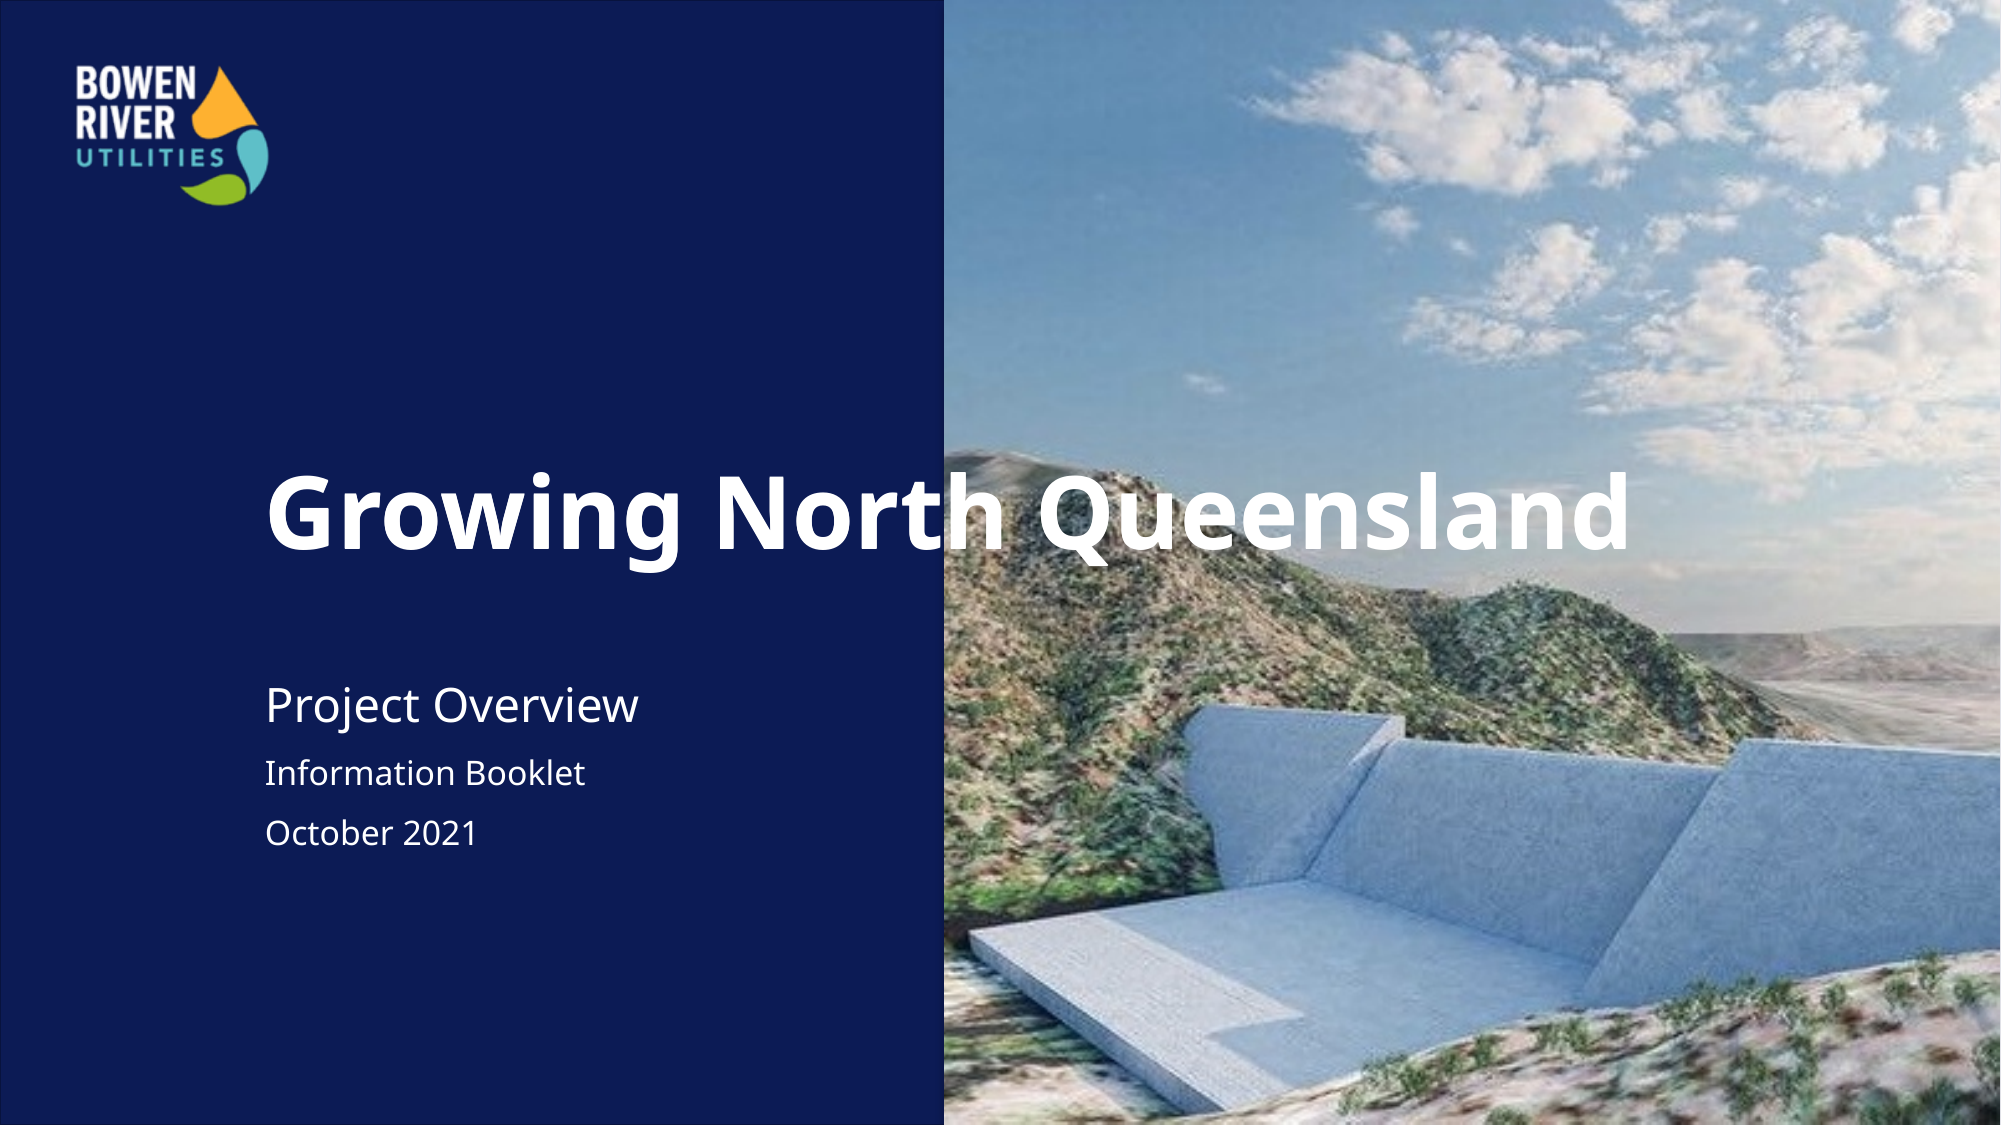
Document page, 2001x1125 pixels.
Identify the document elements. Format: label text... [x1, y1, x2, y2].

text_box Growing North Queensland [249, 185, 944, 578]
picture [59, 48, 287, 224]
subtitle Project Overview Information Booklet October 2021 [249, 590, 944, 863]
picture [944, 0, 2000, 1125]
